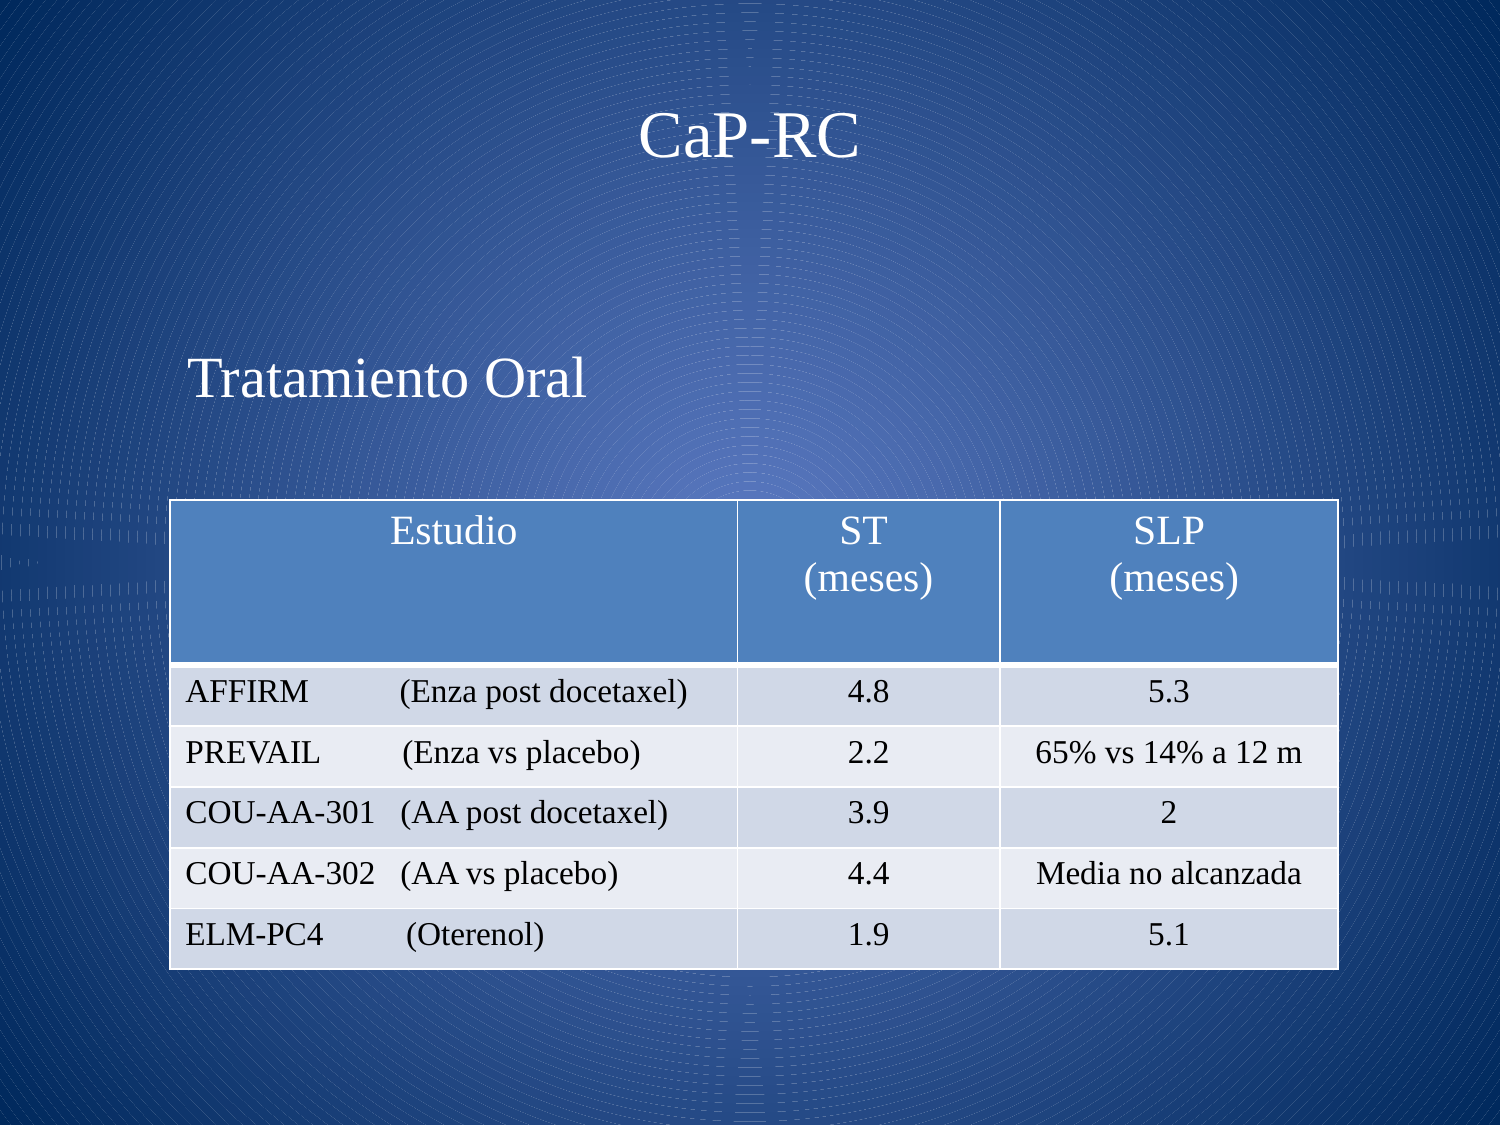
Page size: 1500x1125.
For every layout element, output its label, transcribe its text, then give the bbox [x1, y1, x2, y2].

table_header Estudio [171, 501, 737, 662]
table_cell 5.1 [1001, 909, 1337, 968]
table_cell 65% vs 14% a 12 m [1001, 727, 1337, 786]
table_cell PREVAIL (Enza vs placebo) [171, 727, 737, 786]
table_header SLP (meses) [1001, 501, 1337, 662]
table_cell 5.3 [1001, 668, 1337, 725]
table_cell 2 [1001, 788, 1337, 847]
table_cell ELM-PC4 (Oterenol) [171, 909, 737, 968]
table_cell AFFIRM (Enza post docetaxel) [171, 668, 737, 725]
table_cell 4.8 [738, 668, 999, 725]
title CaP-RC [75, 37, 1425, 225]
text_box Tratamiento Oral [172, 331, 604, 417]
table_header ST (meses) [738, 501, 999, 662]
table_cell COU-AA-301 (AA post docetaxel) [171, 788, 737, 847]
table_cell 4.4 [738, 849, 999, 908]
table_cell 2.2 [738, 727, 999, 786]
table_cell 3.9 [738, 788, 999, 847]
table_cell Media no alcanzada [1001, 849, 1337, 908]
table_cell COU-AA-302 (AA vs placebo) [171, 849, 737, 908]
table_cell 1.9 [738, 909, 999, 968]
